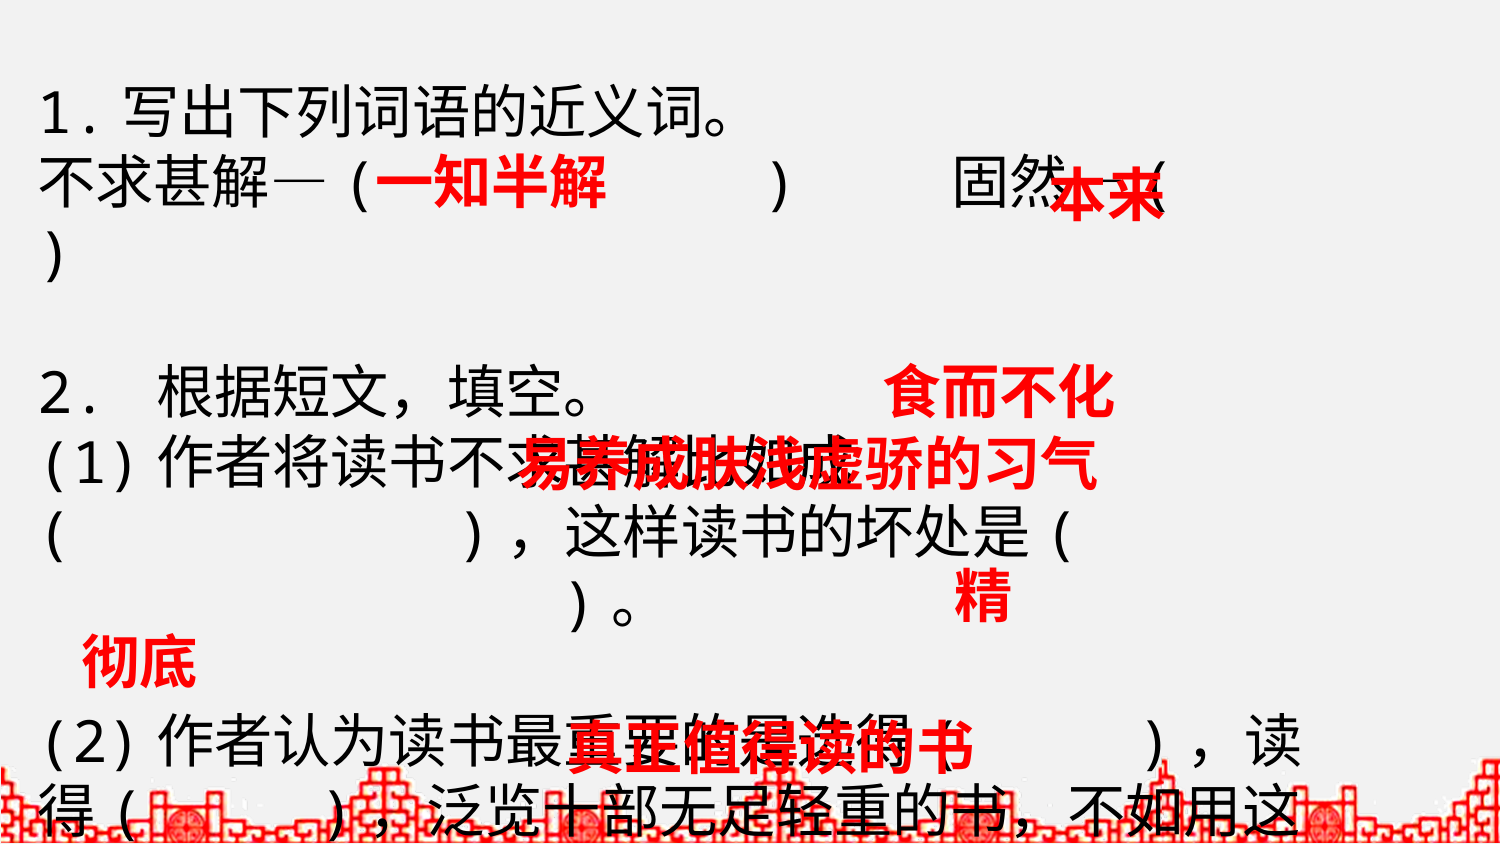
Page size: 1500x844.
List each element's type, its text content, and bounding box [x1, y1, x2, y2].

text_box 彻底 [66, 617, 214, 703]
text_box 一知半解 [360, 138, 707, 223]
text_box 精 [939, 552, 1028, 637]
text_box 本来 [1034, 150, 1181, 235]
text_box 食而不化 [868, 347, 1131, 433]
text_box 真正值得读的书 [551, 703, 990, 789]
text_box 易养成肤浅虚骄的习气 [501, 420, 1114, 505]
text_box 1.写出下列词语的近义词。 不求甚解—( ) 固然—( ) 2. 根据短文，填空。 (1)作者将读书不求甚解比如成( )，这样读书的坏处是( )。 (2)作者认为读书最重要的是选得( )，读得( )，泛览十部无足轻重的书，不如用这个时间和精力去读一本( )。 [22, 67, 1353, 844]
